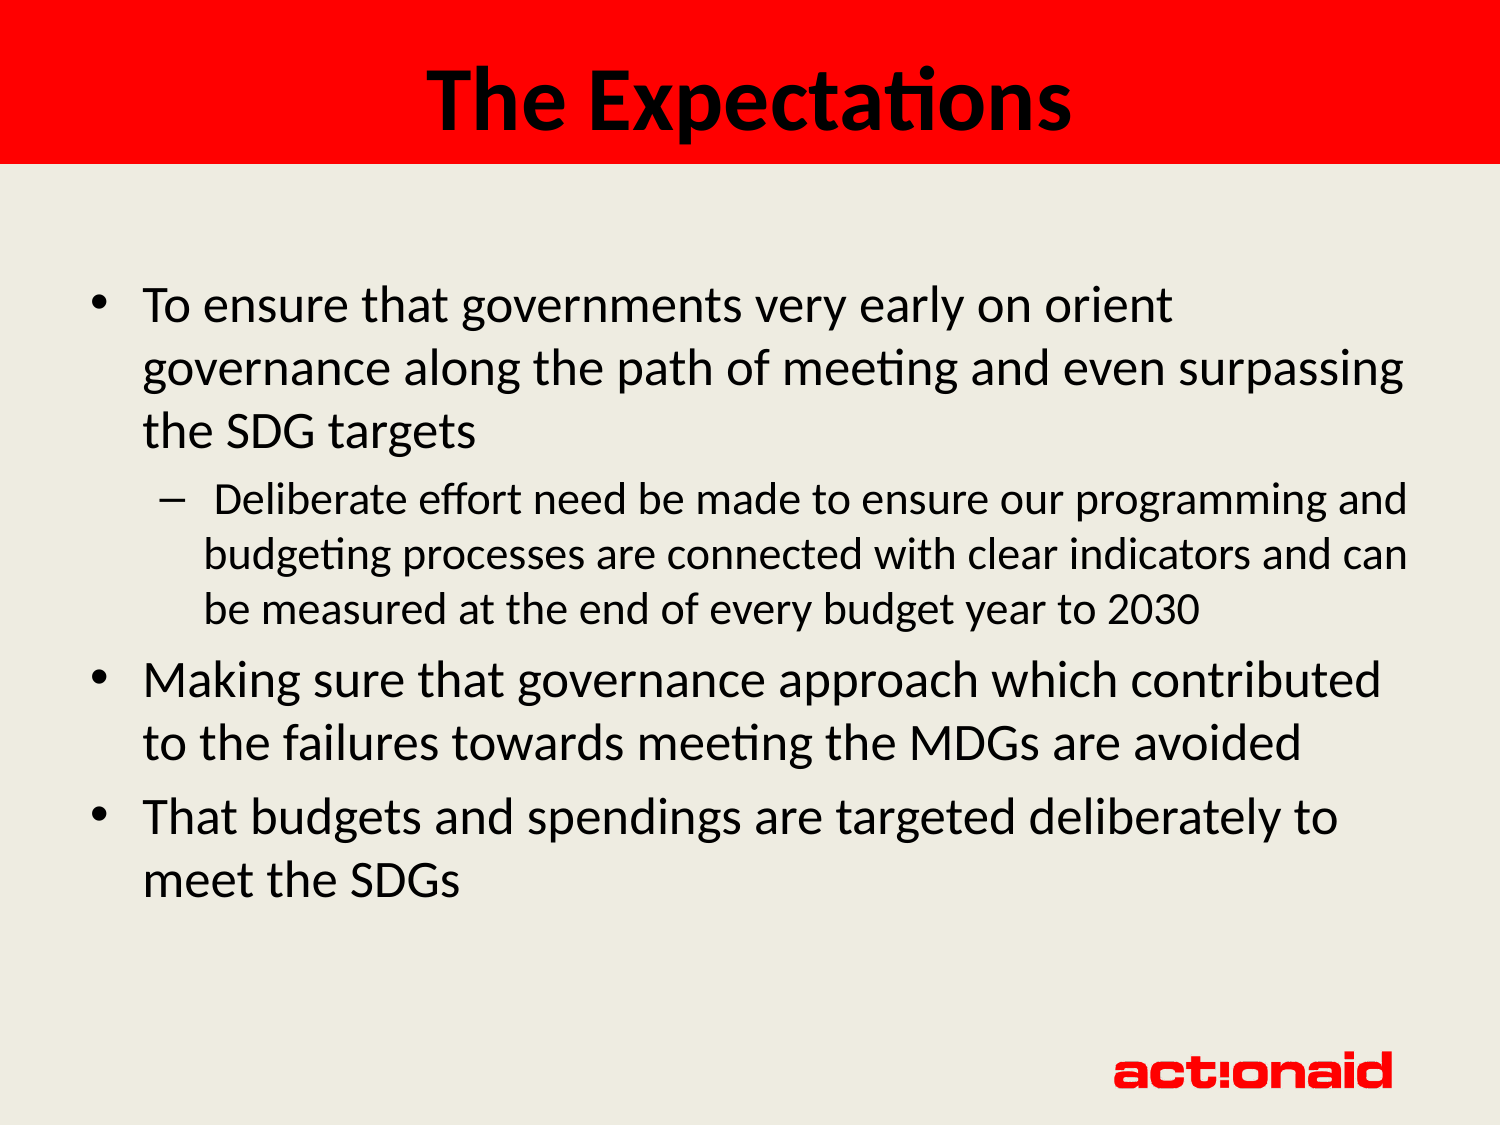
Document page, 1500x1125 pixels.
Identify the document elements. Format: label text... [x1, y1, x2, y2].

picture [1100, 1037, 1405, 1102]
title The Expectations [0, 0, 1500, 188]
list To ensure that governments very early on orient governance along the path of meeting and even surpassing the SDG targets Deliberate effort need be made to ensure our programming and budgeting processes are connected with clear indicators and can be measured at the end of every budget year to 2030 Making sure that governance approach which contributed to the failures towards meeting the MDGs are avoided That budgets and spendings are targeted deliberately to meet the SDGs [75, 262, 1425, 1005]
